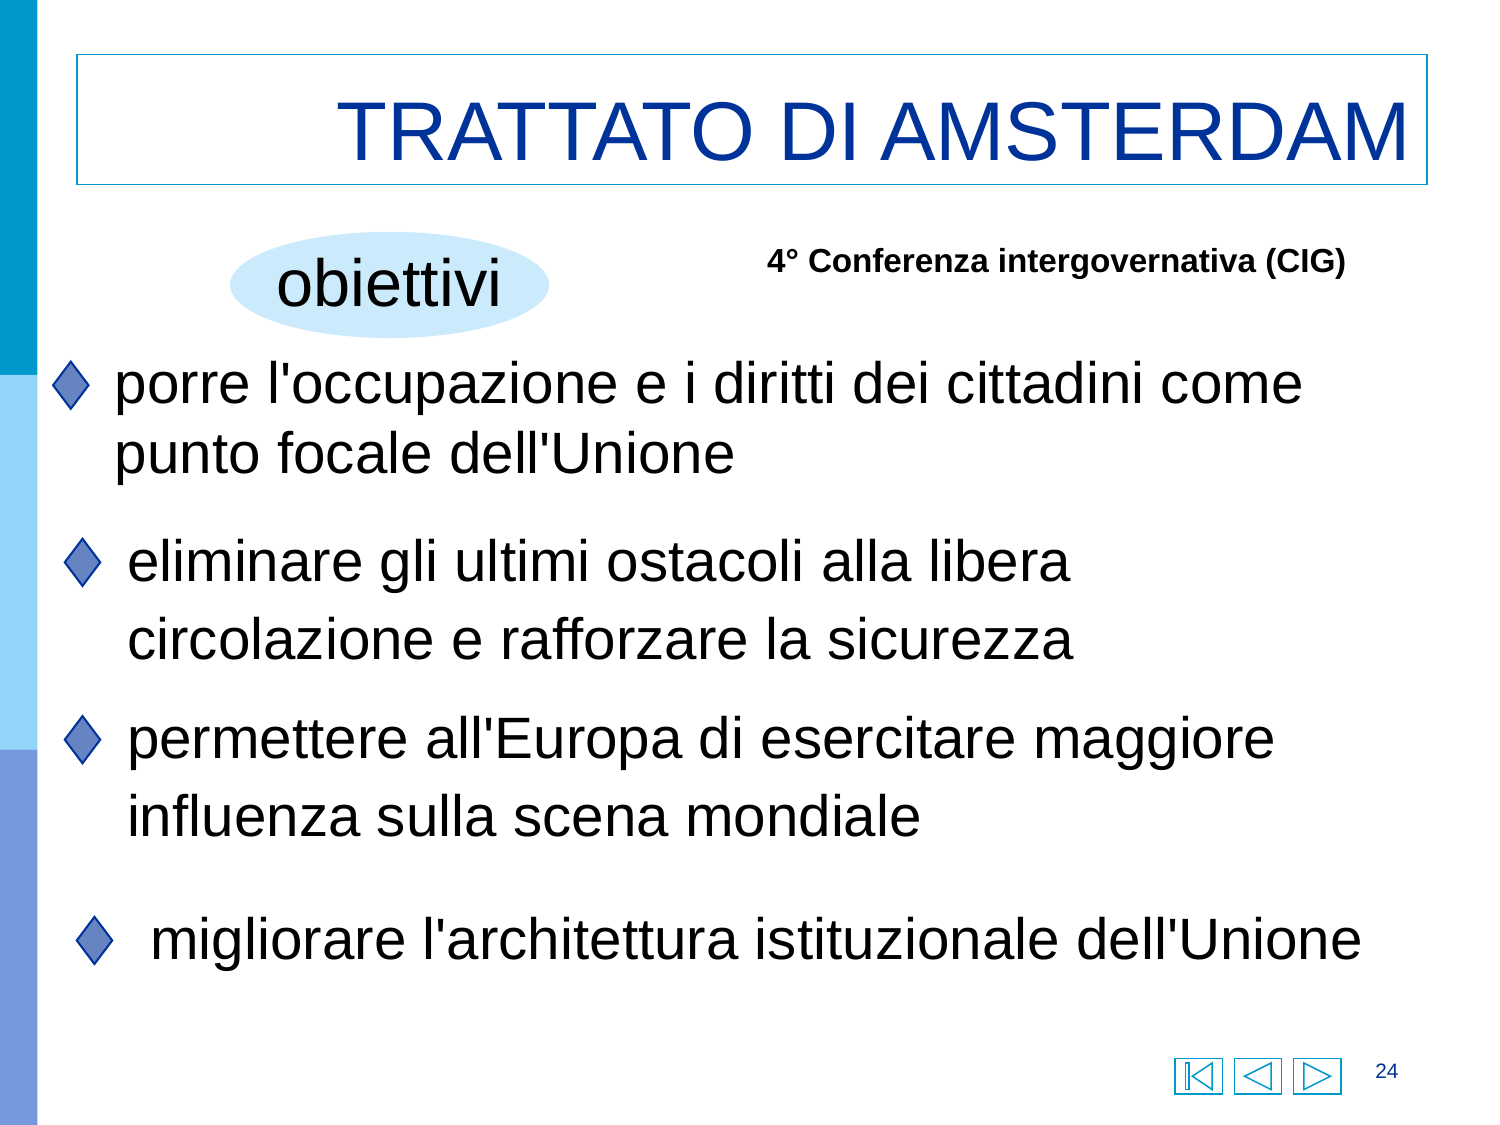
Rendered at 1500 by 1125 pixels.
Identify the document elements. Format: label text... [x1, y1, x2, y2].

text_box eliminare gli ultimi ostacoli alla libera circolazione e rafforzare la sicurezza [112, 515, 1388, 681]
text_box porre l'occupazione e i diritti dei cittadini come punto focale dell'Unione [100, 337, 1341, 494]
text_box obiettivi [100, 231, 680, 327]
text_box [64, 538, 101, 586]
text_box [76, 916, 113, 965]
title TRATTATO DI AMSTERDAM [76, 54, 1428, 185]
text_box migliorare l'architettura istituzionale dell'Unione [135, 893, 1418, 979]
text_box [64, 716, 101, 764]
text_box 4° Conferenza intergovernativa (CIG) [750, 231, 1365, 287]
slide_number 24 [1269, 1049, 1414, 1125]
text_box permettere all'Europa di esercitare maggiore influenza sulla scena mondiale [112, 692, 1436, 858]
text_box [292, 327, 487, 337]
text_box [53, 361, 89, 409]
